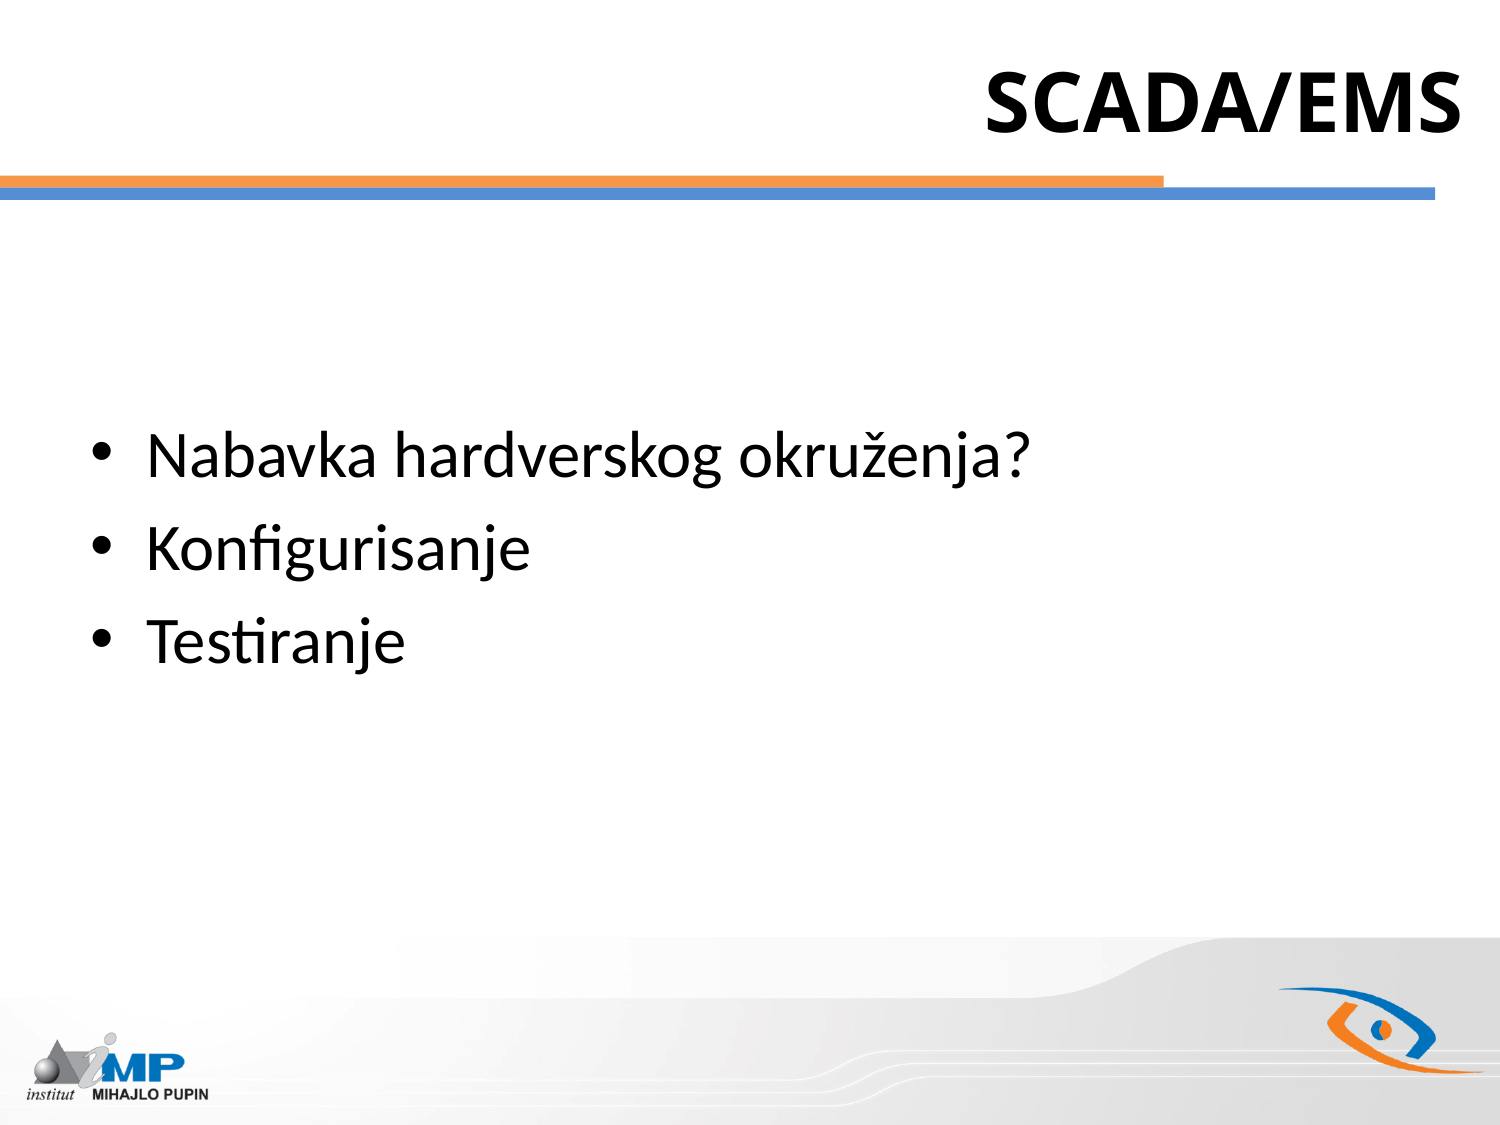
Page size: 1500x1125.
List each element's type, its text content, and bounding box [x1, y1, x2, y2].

picture [0, 937, 1500, 1125]
title SCADA/EMS [81, 23, 1480, 177]
list Nabavka hardverskog okruženja? Konfigurisanje Testiranje [74, 219, 1426, 935]
text_box [0, 174, 1166, 189]
text_box [0, 185, 1437, 202]
